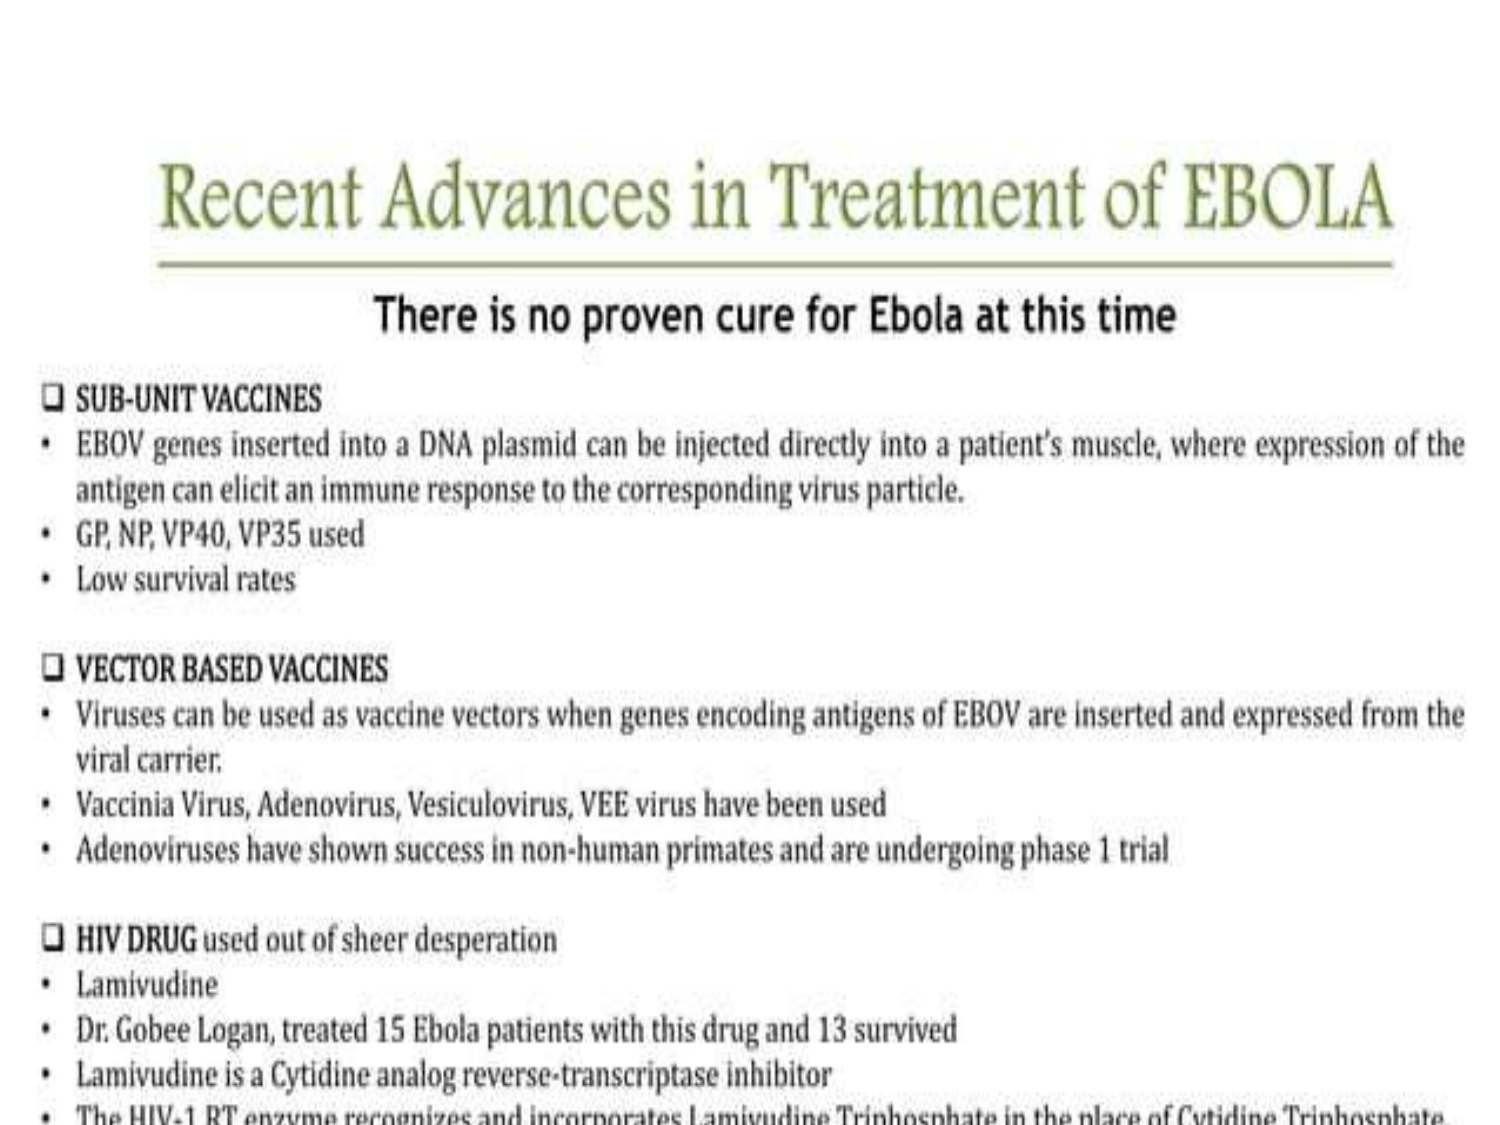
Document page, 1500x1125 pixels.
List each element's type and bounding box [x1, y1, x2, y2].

picture [0, 139, 1500, 1125]
